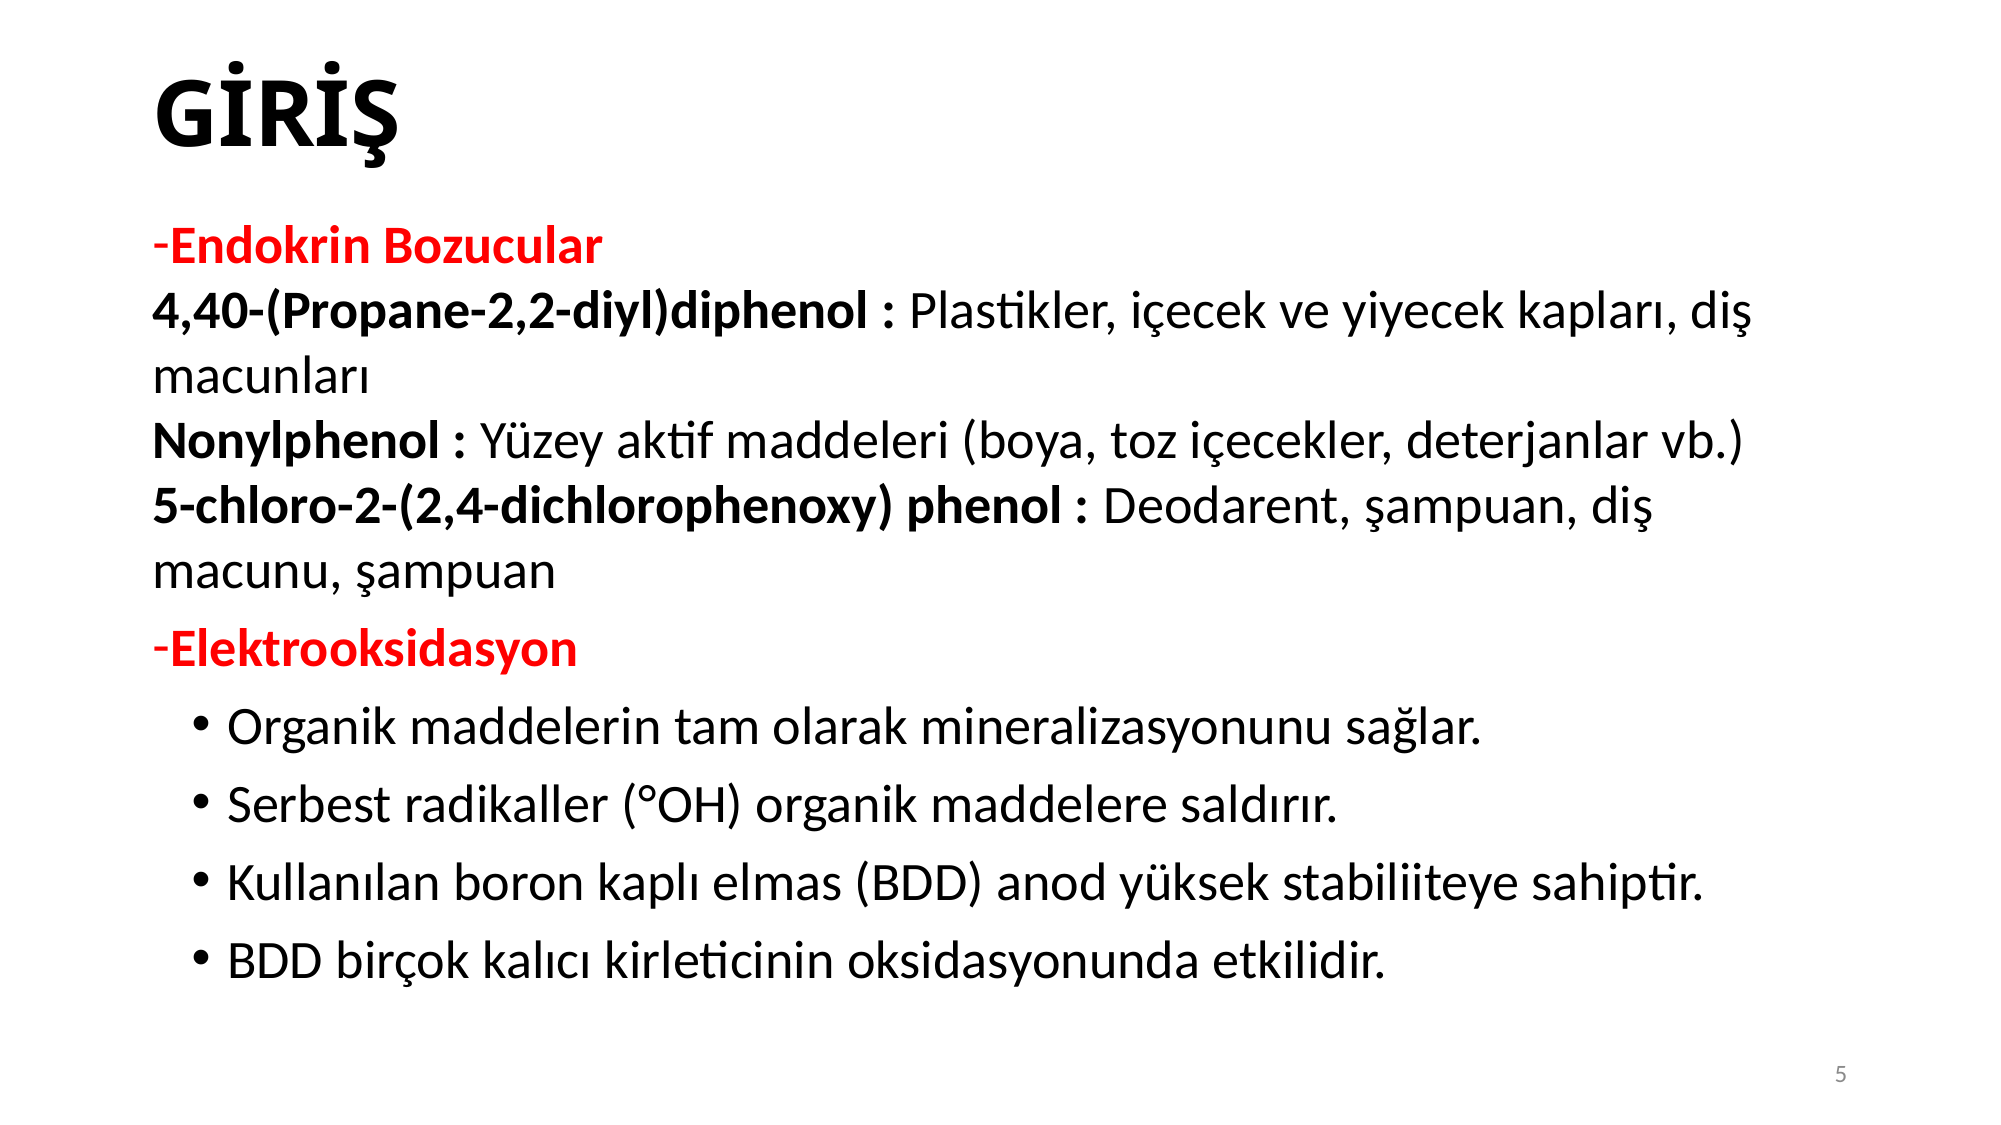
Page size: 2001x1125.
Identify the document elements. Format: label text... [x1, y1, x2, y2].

text_box GİRİŞ [137, 59, 1863, 174]
text_box Endokrin Bozucular 4,40-(Propane-2,2-diyl)diphenol : Plastikler, içecek ve yiyecek kapları, diş macunları Nonylphenol : Yüzey aktif maddeleri (boya, toz içecekler, deterjanlar vb.) 5-chloro-2-(2,4-dichlorophenoxy) phenol : Deodarent, şampuan, diş macunu, şampuan Elektrooksidasyon Organik maddelerin tam olarak mineralizasyonunu sağlar. Serbest radikaller (°OH) organik maddelere saldırır. Kullanılan boron kaplı elmas (BDD) anod yüksek stabiliiteye sahiptir. BDD birçok kalıcı kirleticinin oksidasyonunda etkilidir. [137, 189, 1863, 1092]
text_box 5 [1412, 1042, 1863, 1103]
